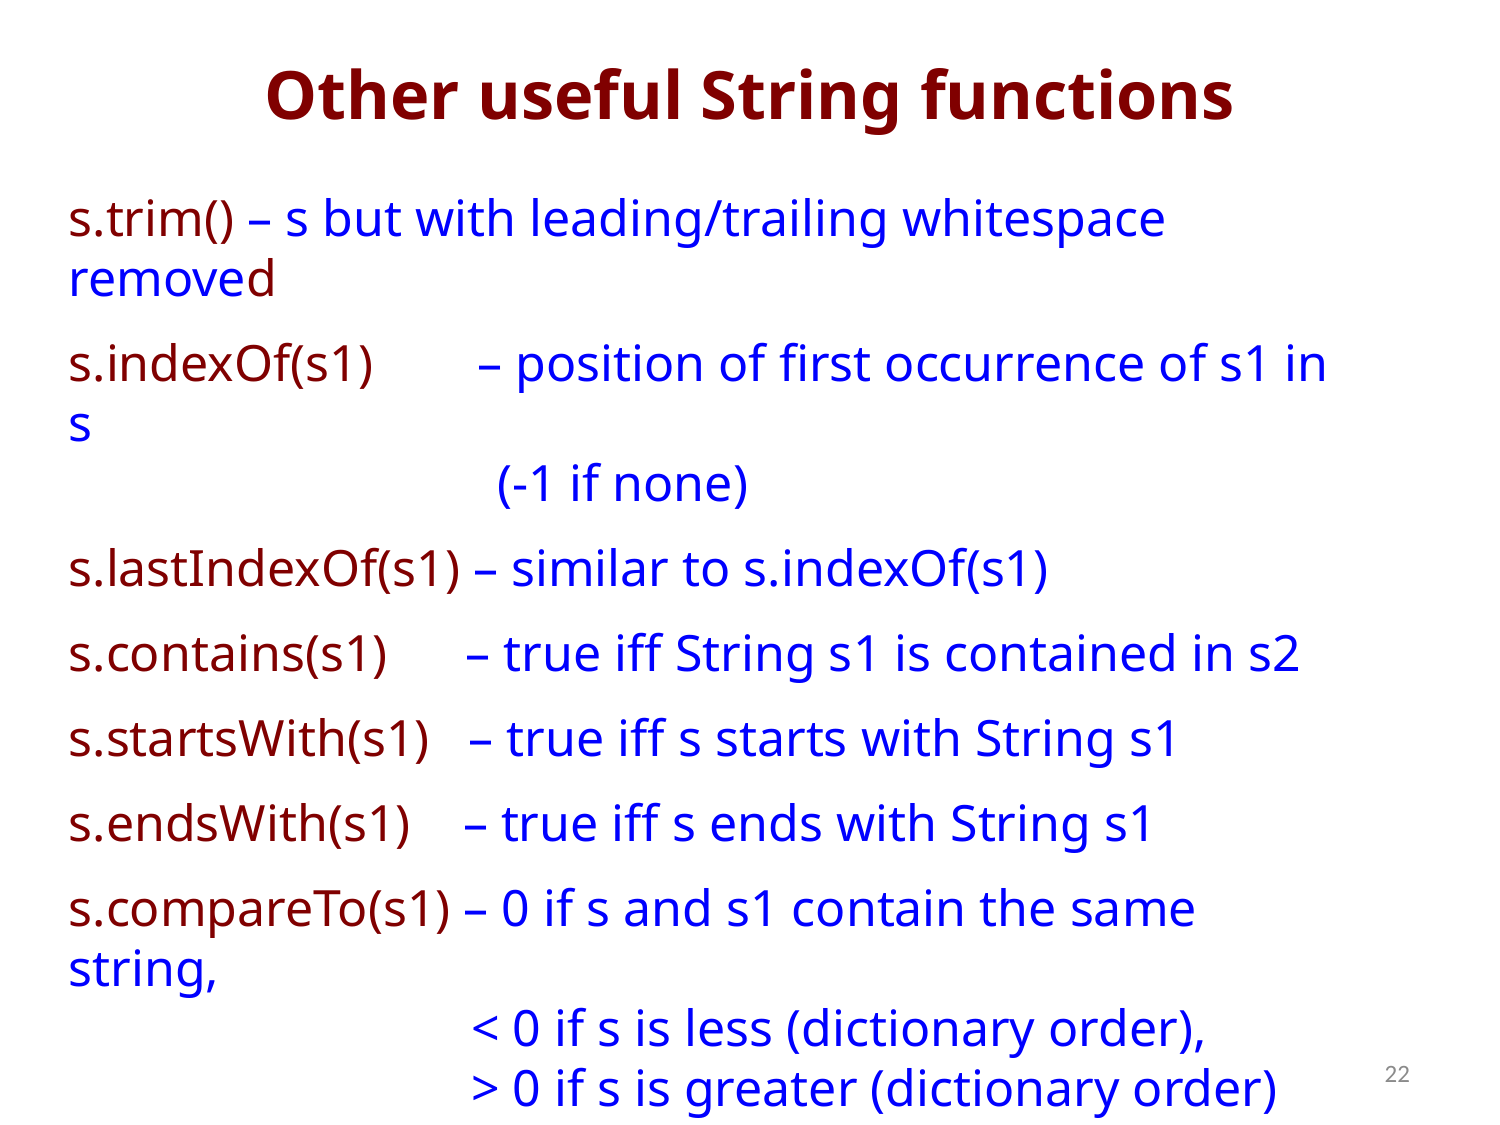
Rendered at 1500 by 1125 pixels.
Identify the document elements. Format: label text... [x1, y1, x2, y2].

title Other useful String functions [75, 45, 1425, 142]
slide_number 22 [1074, 1042, 1425, 1103]
text_box s.trim() – s but with leading/trailing whitespace removed s.indexOf(s1) – position of first occurrence of s1 in s (-1 if none) s.lastIndexOf(s1) – similar to s.indexOf(s1) s.contains(s1) – true iff String s1 is contained in s2 s.startsWith(s1) – true iff s starts with String s1 s.endsWith(s1) – true iff s ends with String s1 s.compareTo(s1) – 0 if s and s1 contain the same string, < 0 if s is less (dictionary order), > 0 if s is greater (dictionary order) There are more functions! Look at the API specs! [53, 179, 1369, 1125]
